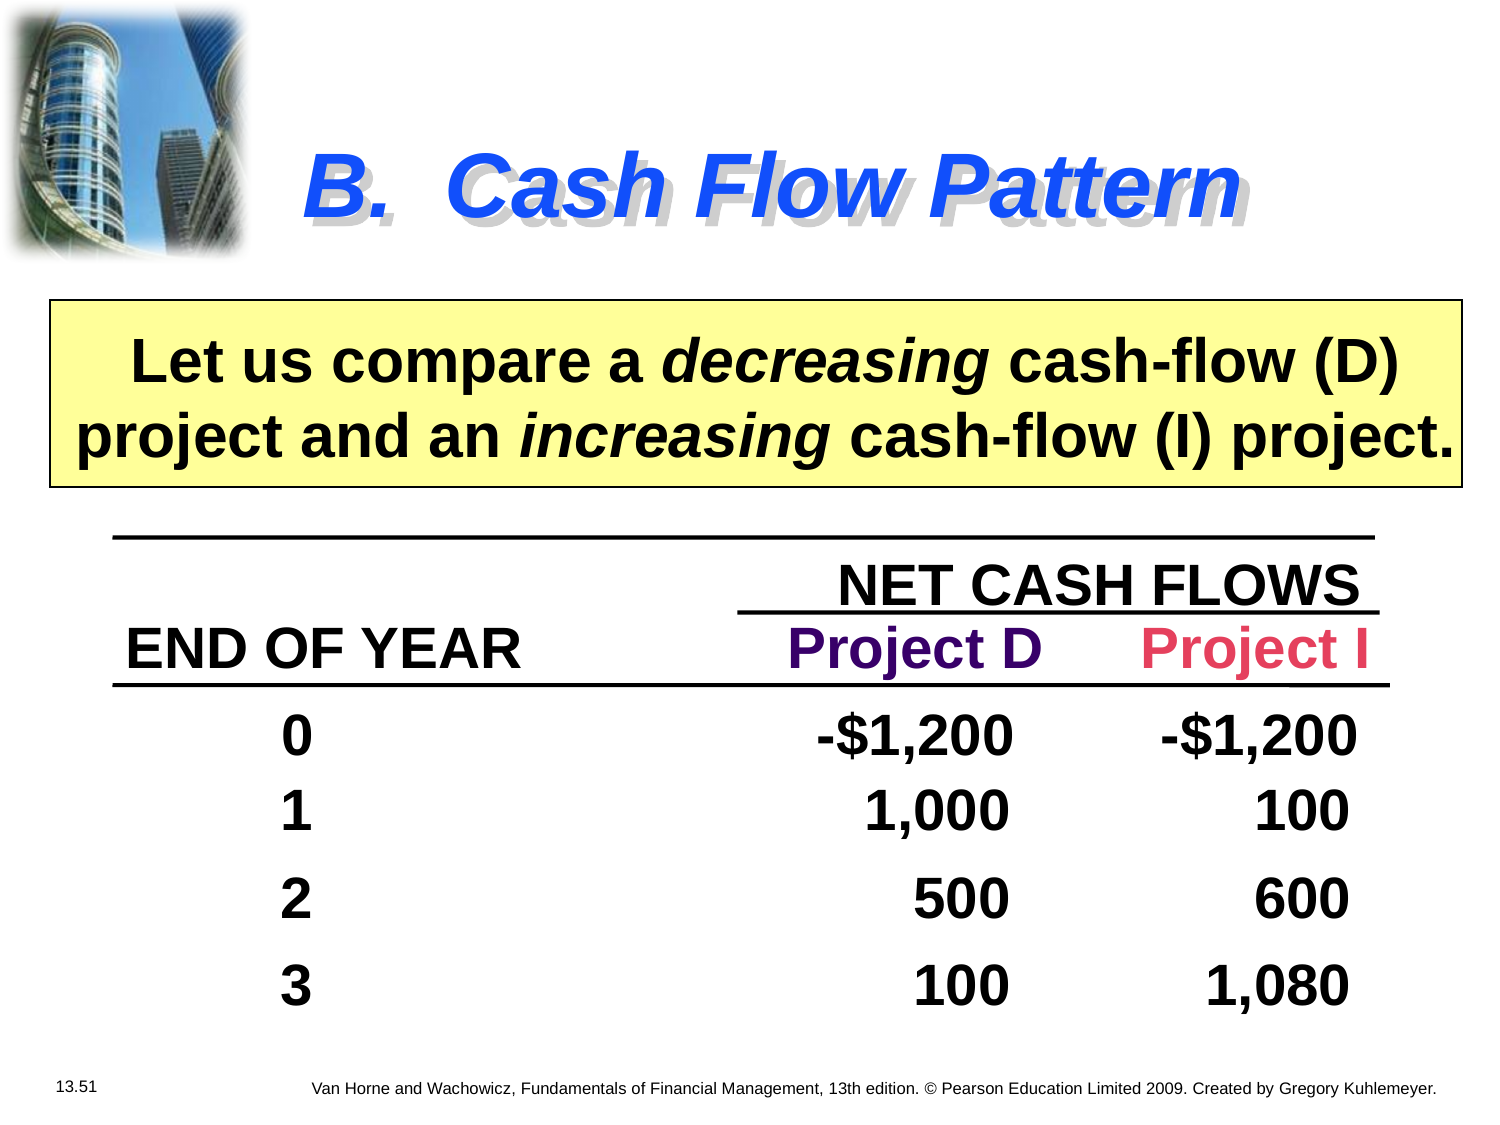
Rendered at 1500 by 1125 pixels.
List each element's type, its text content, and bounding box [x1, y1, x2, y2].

text_box [49, 299, 1463, 311]
text_box 1 1,000 100 [119, 765, 1369, 850]
text_box 0 -$1,200 -$1,200 [120, 690, 1376, 775]
picture [30, 29, 224, 235]
text_box NET CASH FLOWS [823, 540, 1377, 602]
text_box END OF YEAR [110, 602, 538, 688]
text_box Project D Project I [772, 602, 1386, 685]
text_box 2 500 600 [119, 852, 1369, 938]
text_box 3 100 1,080 [119, 940, 1369, 1025]
title B. Cash Flow Pattern [286, 118, 1438, 244]
list Let us compare a decreasing cash-flow (D) project and an increasing cash-flow (I) project. [24, 311, 1488, 966]
